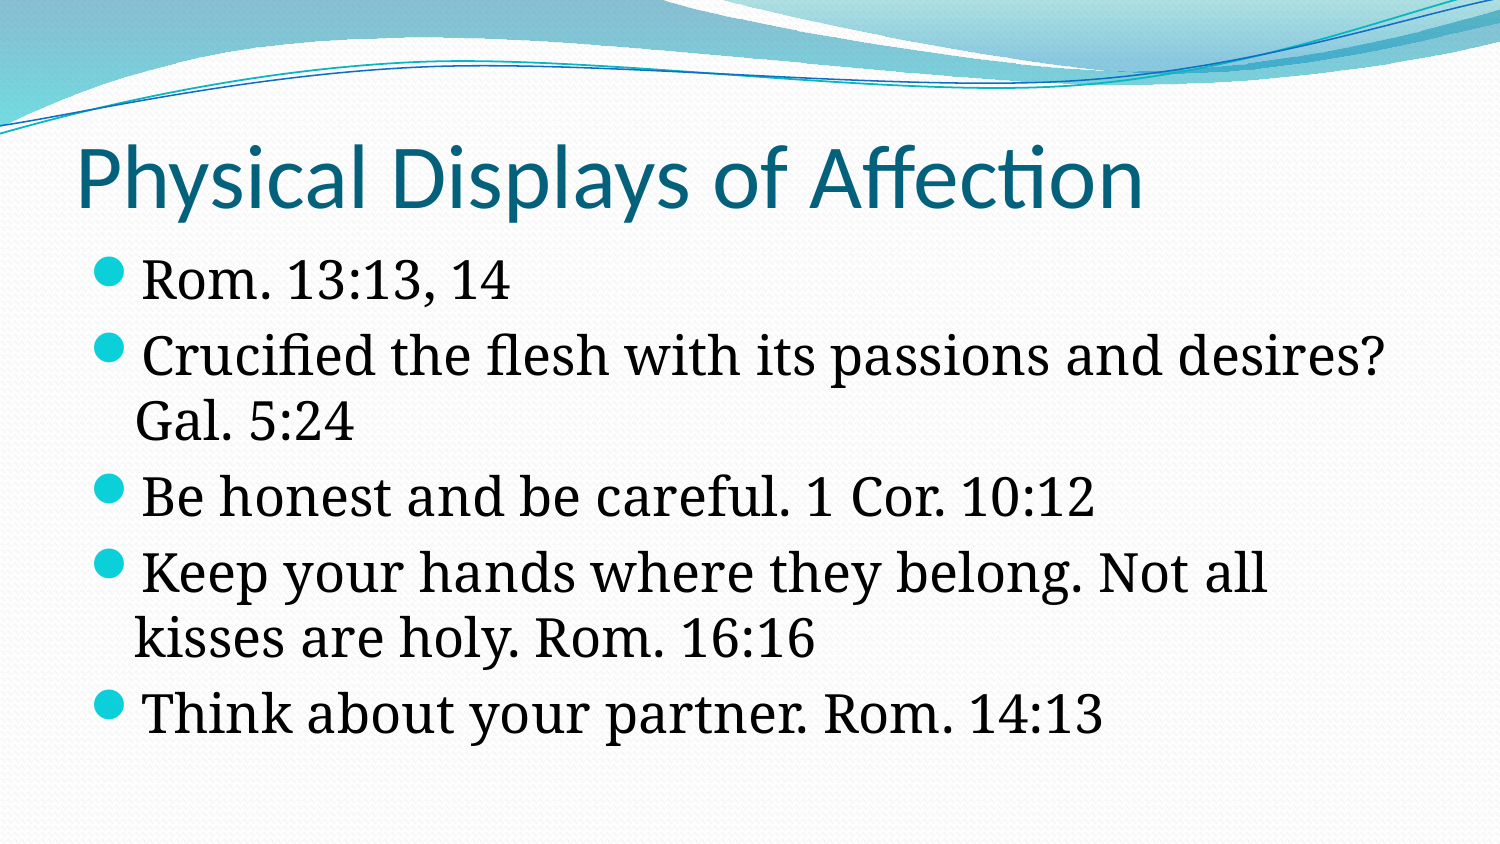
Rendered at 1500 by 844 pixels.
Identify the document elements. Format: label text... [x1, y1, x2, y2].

title Physical Displays of Affection [75, 86, 1425, 228]
list Rom. 13:13, 14 Crucified the flesh with its passions and desires? Gal. 5:24 Be honest and be careful. 1 Cor. 10:12 Keep your hands where they belong. Not all kisses are holy. Rom. 16:16 Think about your partner. Rom. 14:13 [75, 238, 1425, 779]
